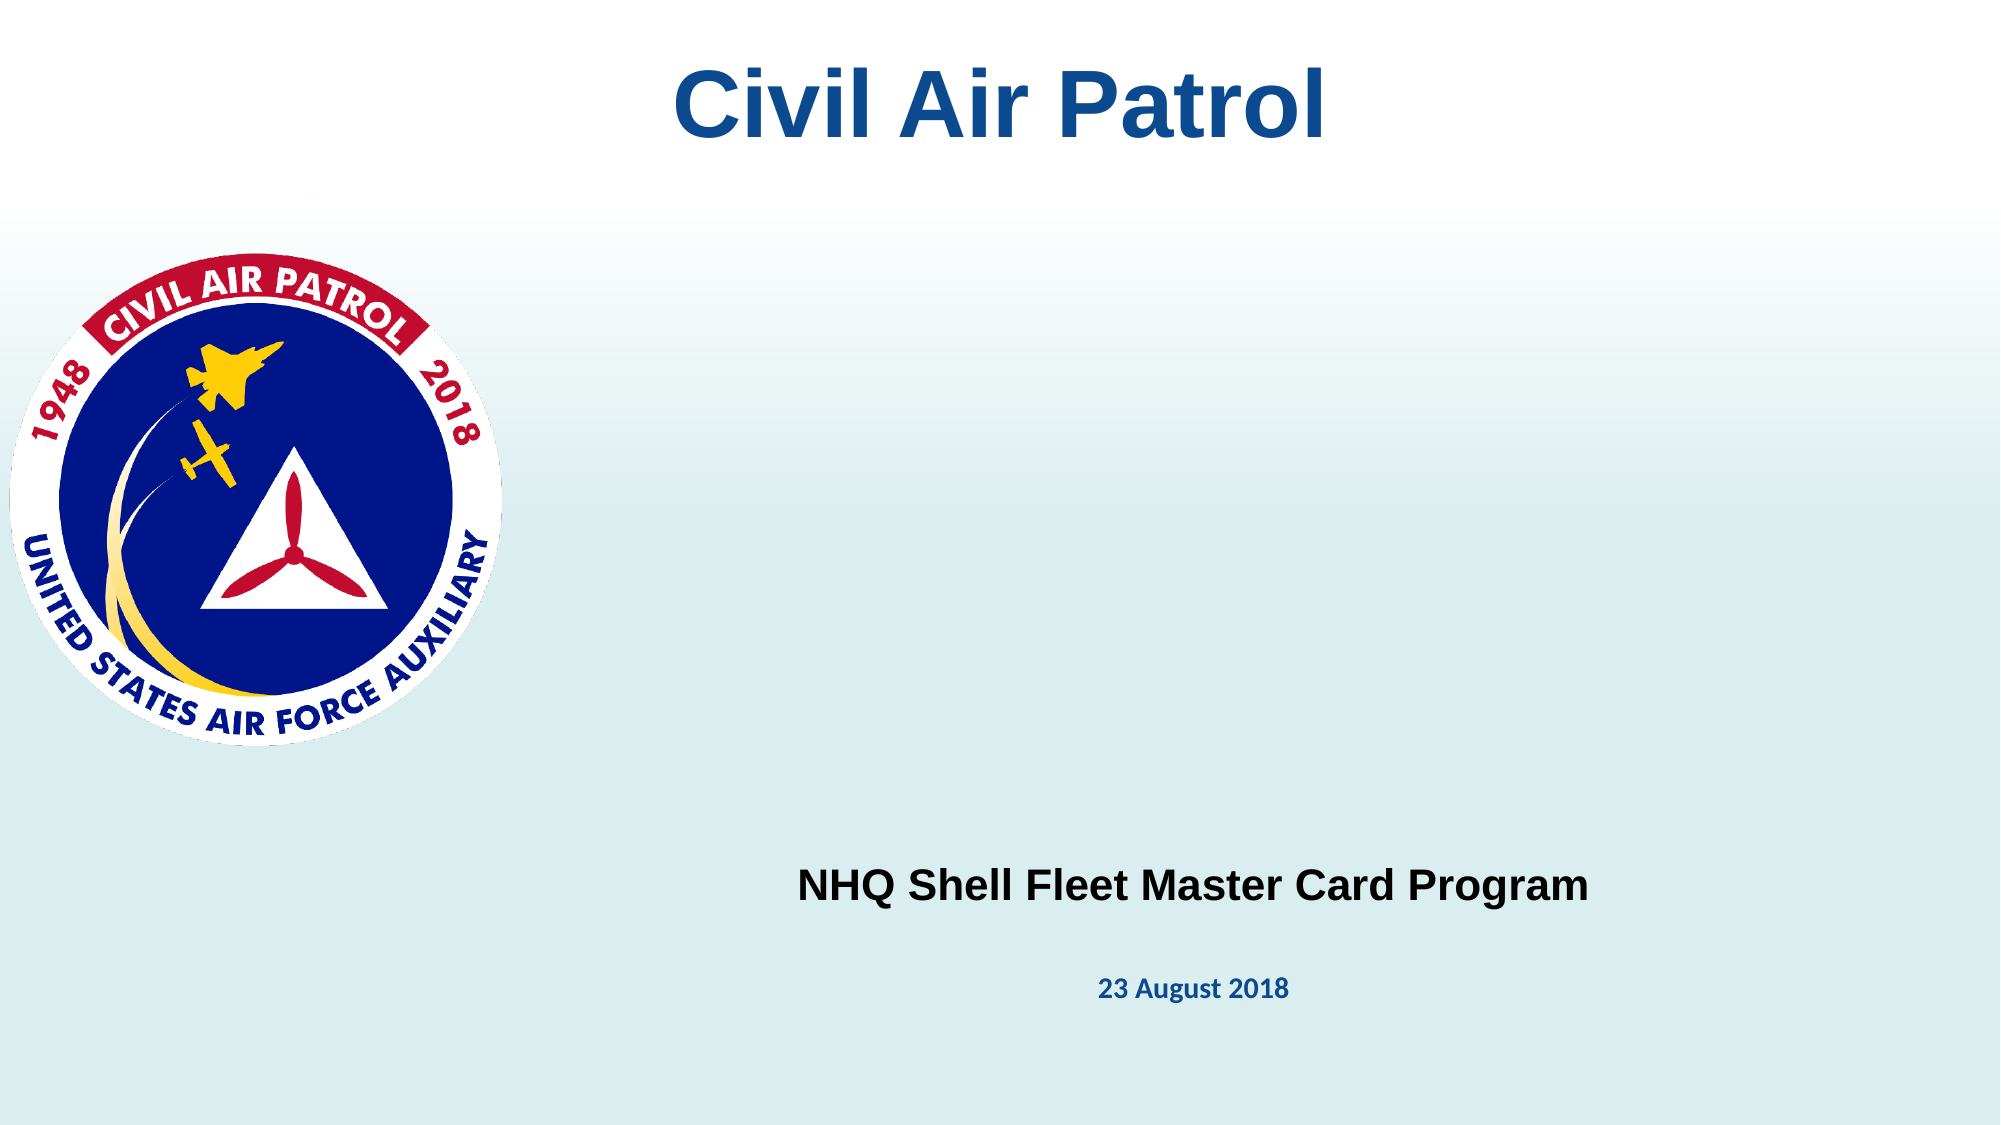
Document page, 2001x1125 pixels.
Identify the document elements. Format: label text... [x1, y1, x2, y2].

picture [0, 0, 2001, 1125]
text_box Civil Air Patrol [249, 34, 1750, 165]
text_box [0, 200, 2000, 1125]
title NHQ Shell Fleet Master Card Program 23 August 2018 [499, 299, 1888, 1013]
picture [5, 249, 506, 751]
